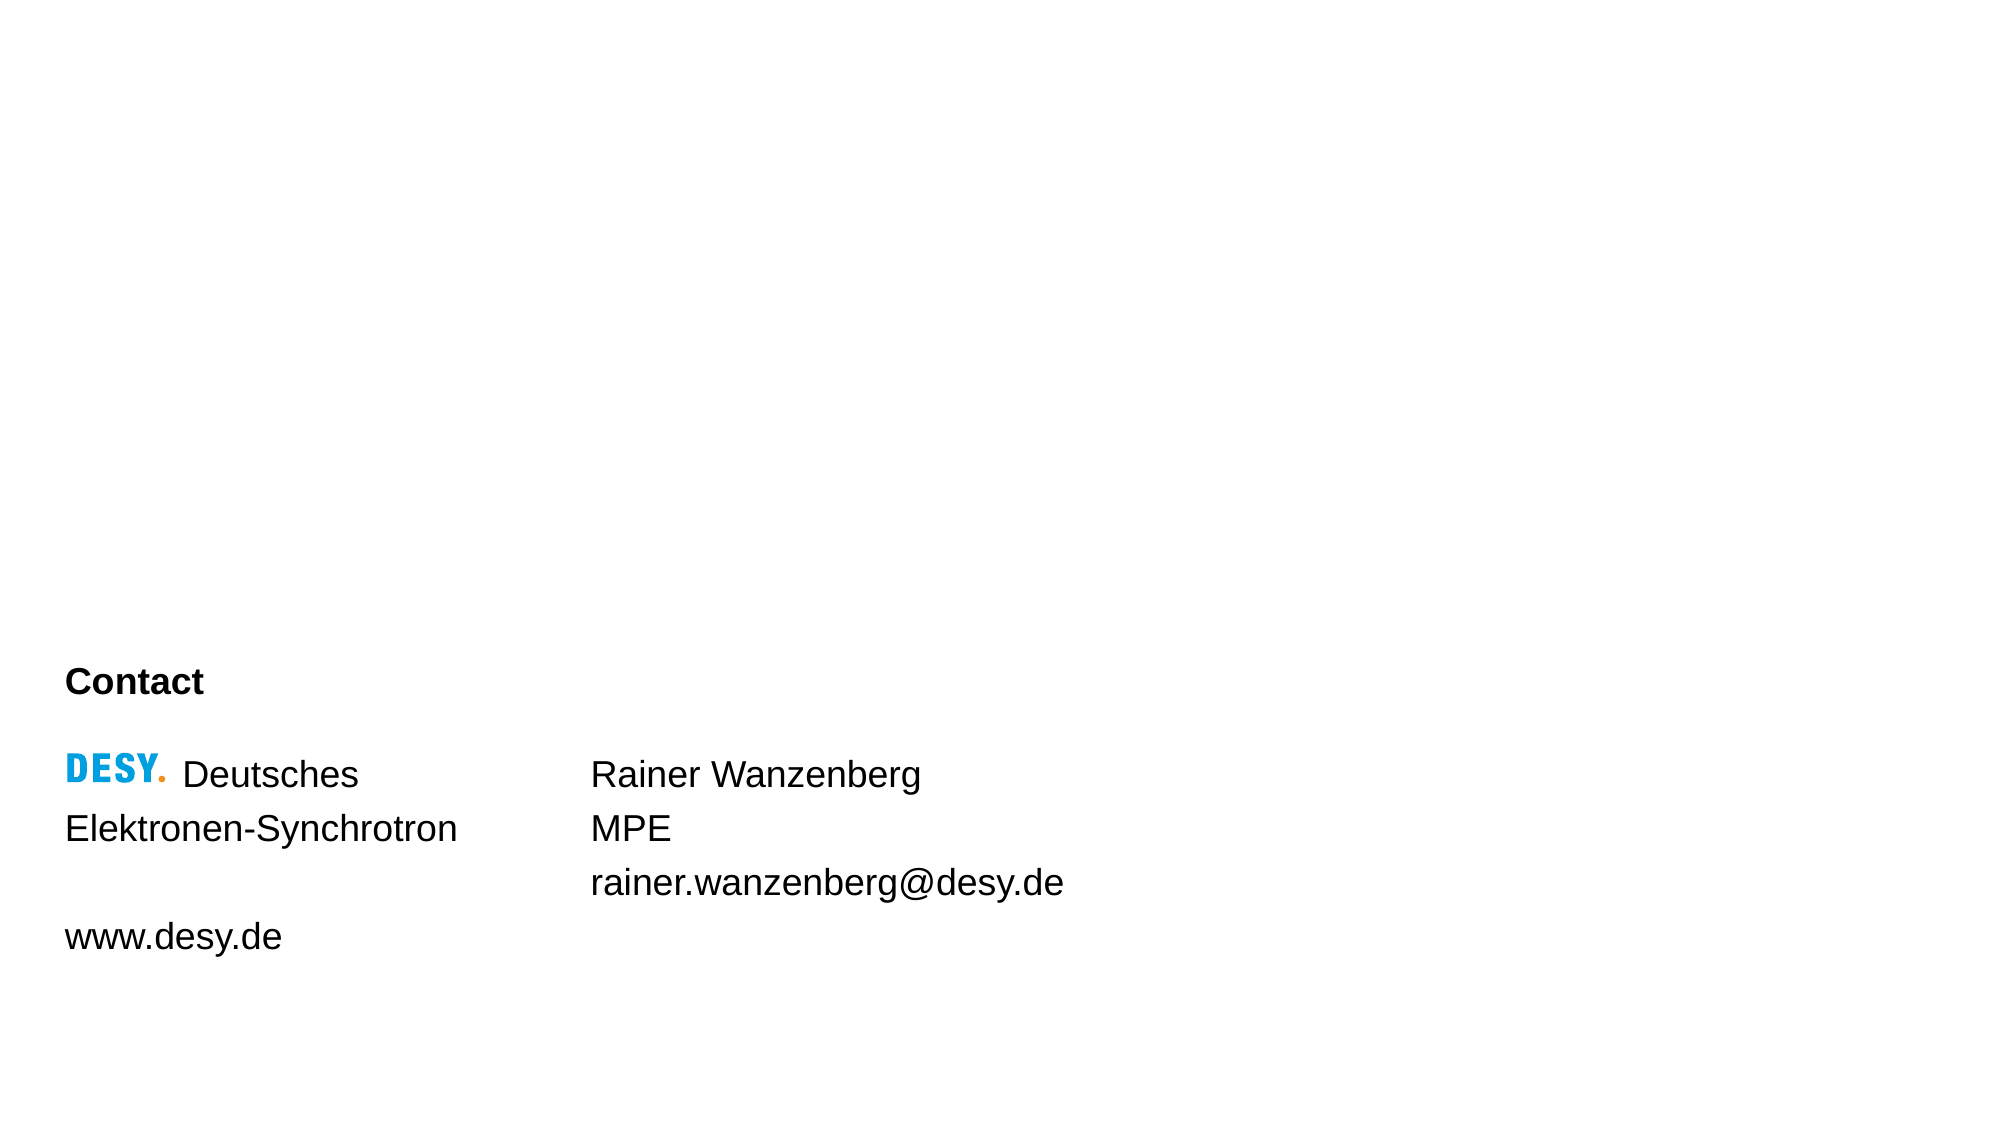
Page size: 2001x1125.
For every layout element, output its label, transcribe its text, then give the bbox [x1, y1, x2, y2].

list Rainer Wanzenberg MPE rainer.wanzenberg@desy.de [590, 740, 1436, 1053]
